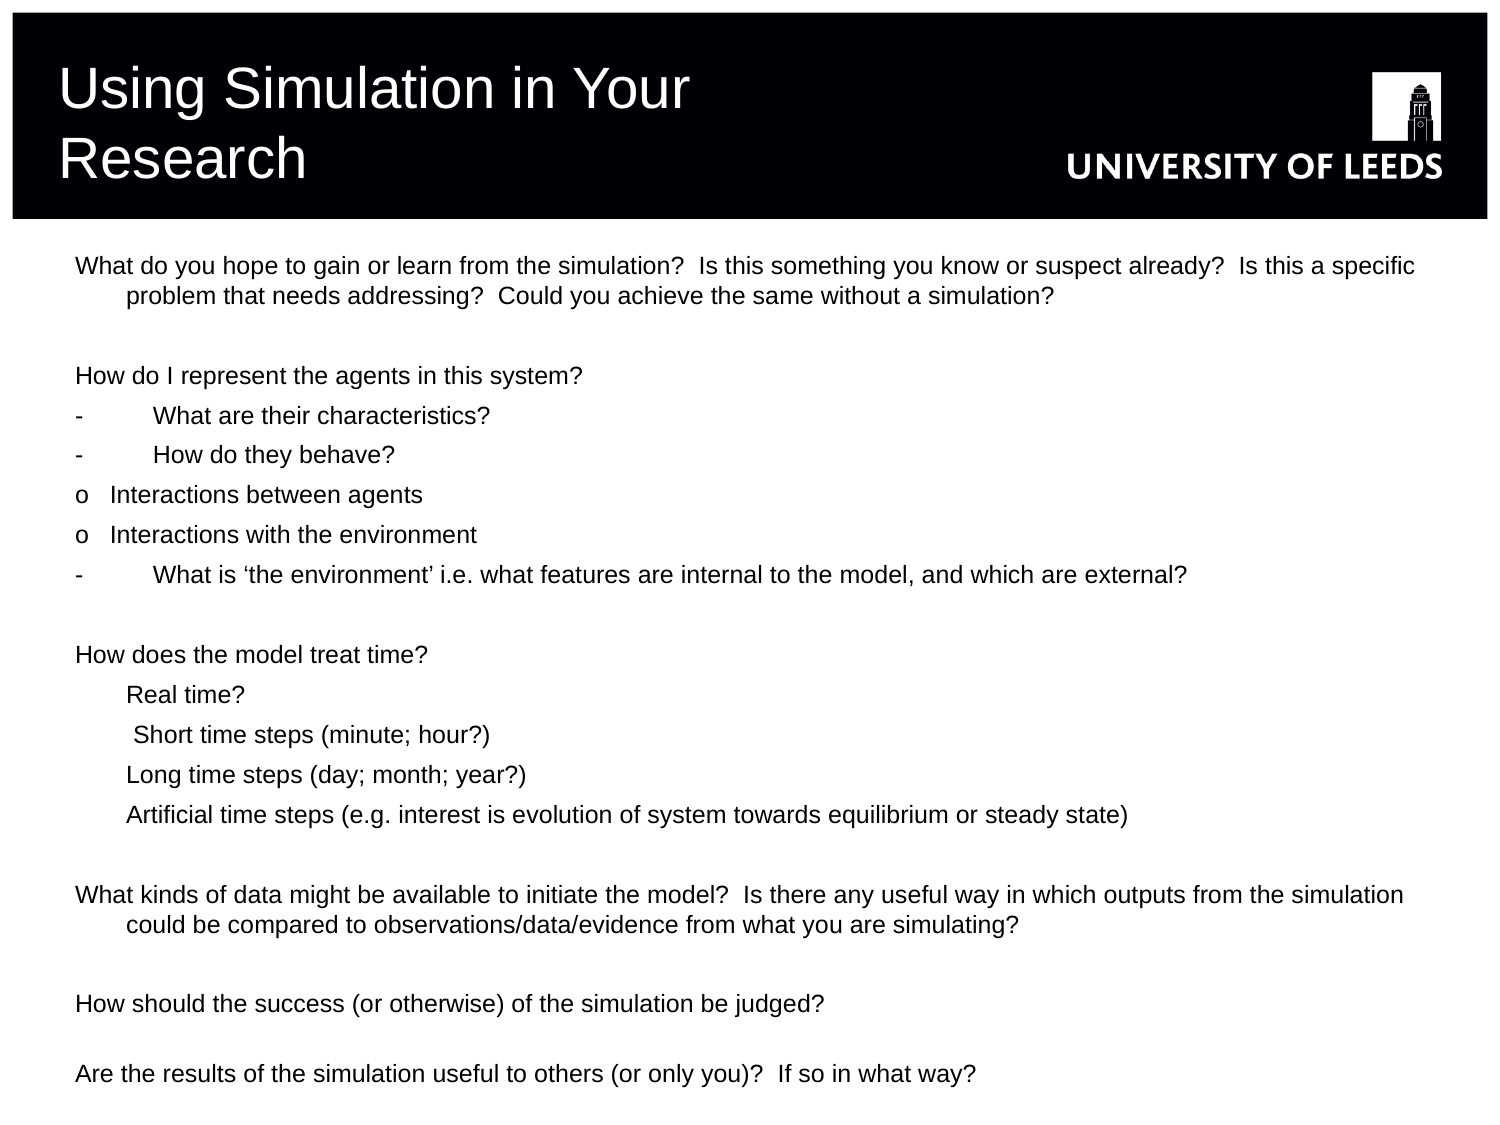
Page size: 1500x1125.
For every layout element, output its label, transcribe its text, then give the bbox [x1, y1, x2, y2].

list What do you hope to gain or learn from the simulation? Is this something you know or suspect already? Is this a specific problem that needs addressing? Could you achieve the same without a simulation? How do I represent the agents in this system? - What are their characteristics? - How do they behave? o Interactions between agents o Interactions with the environment - What is ‘the environment’ i.e. what features are internal to the model, and which are external? How does the model treat time? Real time? Short time steps (minute; hour?) Long time steps (day; month; year?) Artificial time steps (e.g. interest is evolution of system towards equilibrium or steady state) What kinds of data might be available to initiate the model? Is there any useful way in which outputs from the simulation could be compared to observations/data/evidence from what you are simulating? How should the success (or otherwise) of the simulation be judged? Are the results of the simulation useful to others (or only you)? If so in what way? [74, 249, 1426, 1125]
picture [1068, 72, 1442, 179]
title Using Simulation in Your Research [58, 69, 859, 191]
